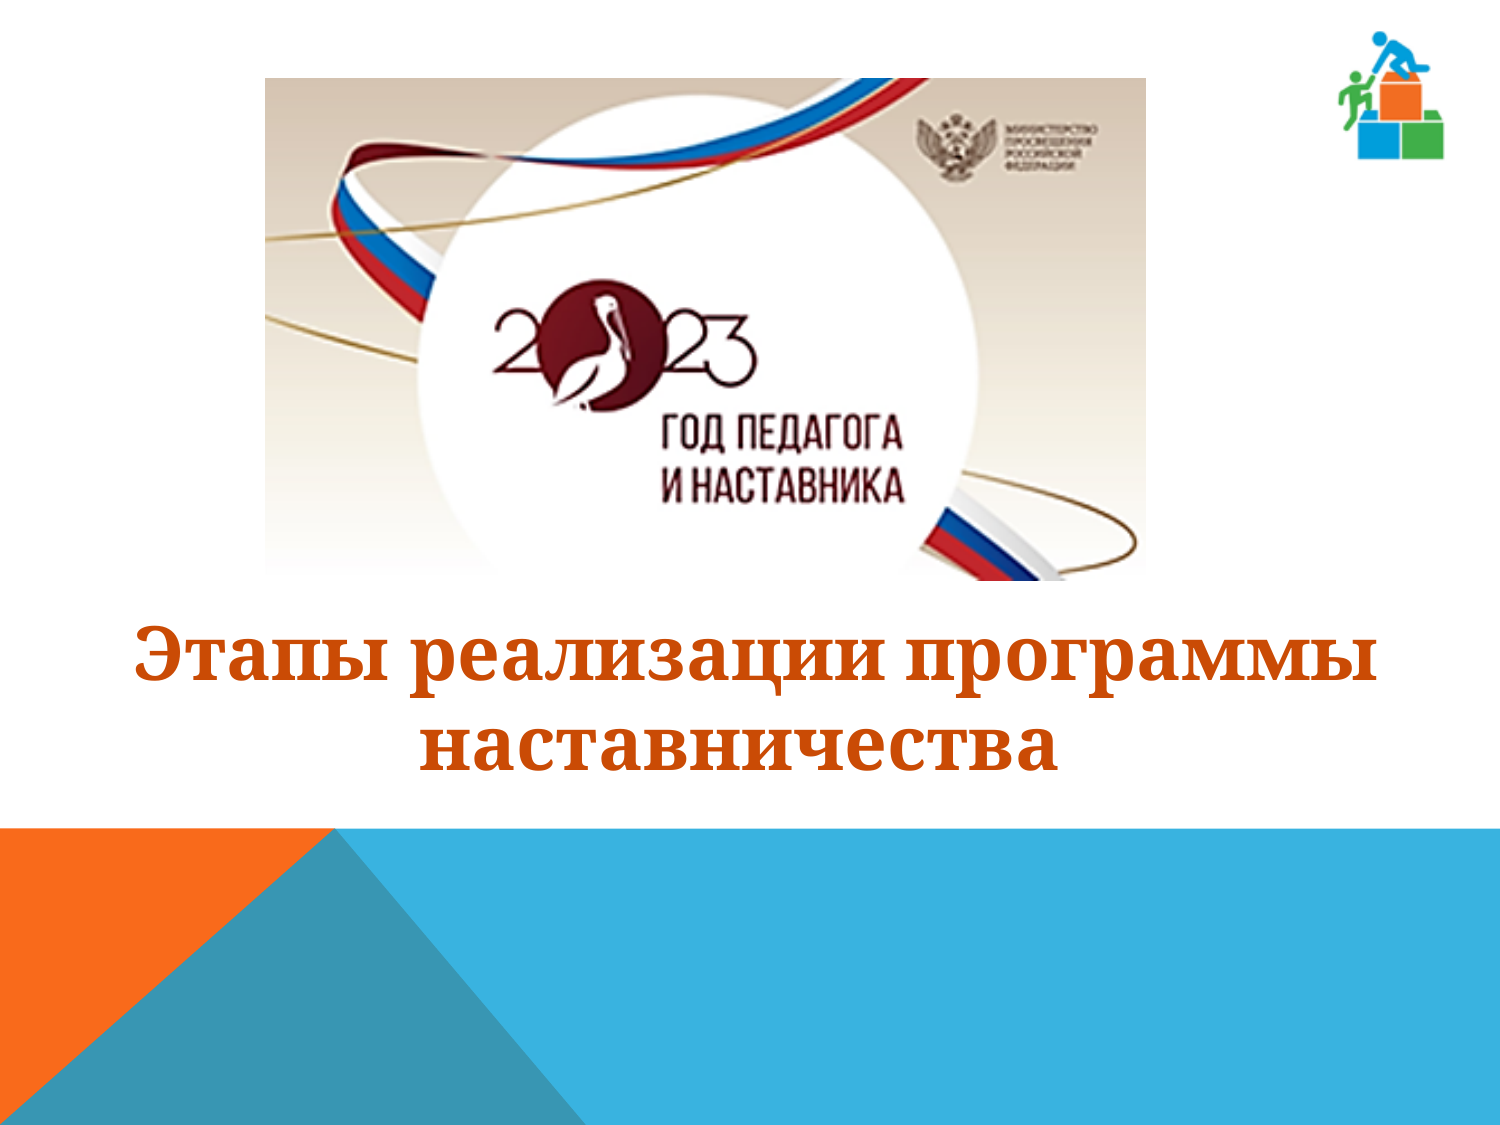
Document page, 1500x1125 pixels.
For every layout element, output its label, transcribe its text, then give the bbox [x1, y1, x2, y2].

text_box Этапы реализации программы наставничества [64, 597, 1436, 793]
picture [1328, 30, 1457, 162]
picture [265, 77, 1146, 581]
